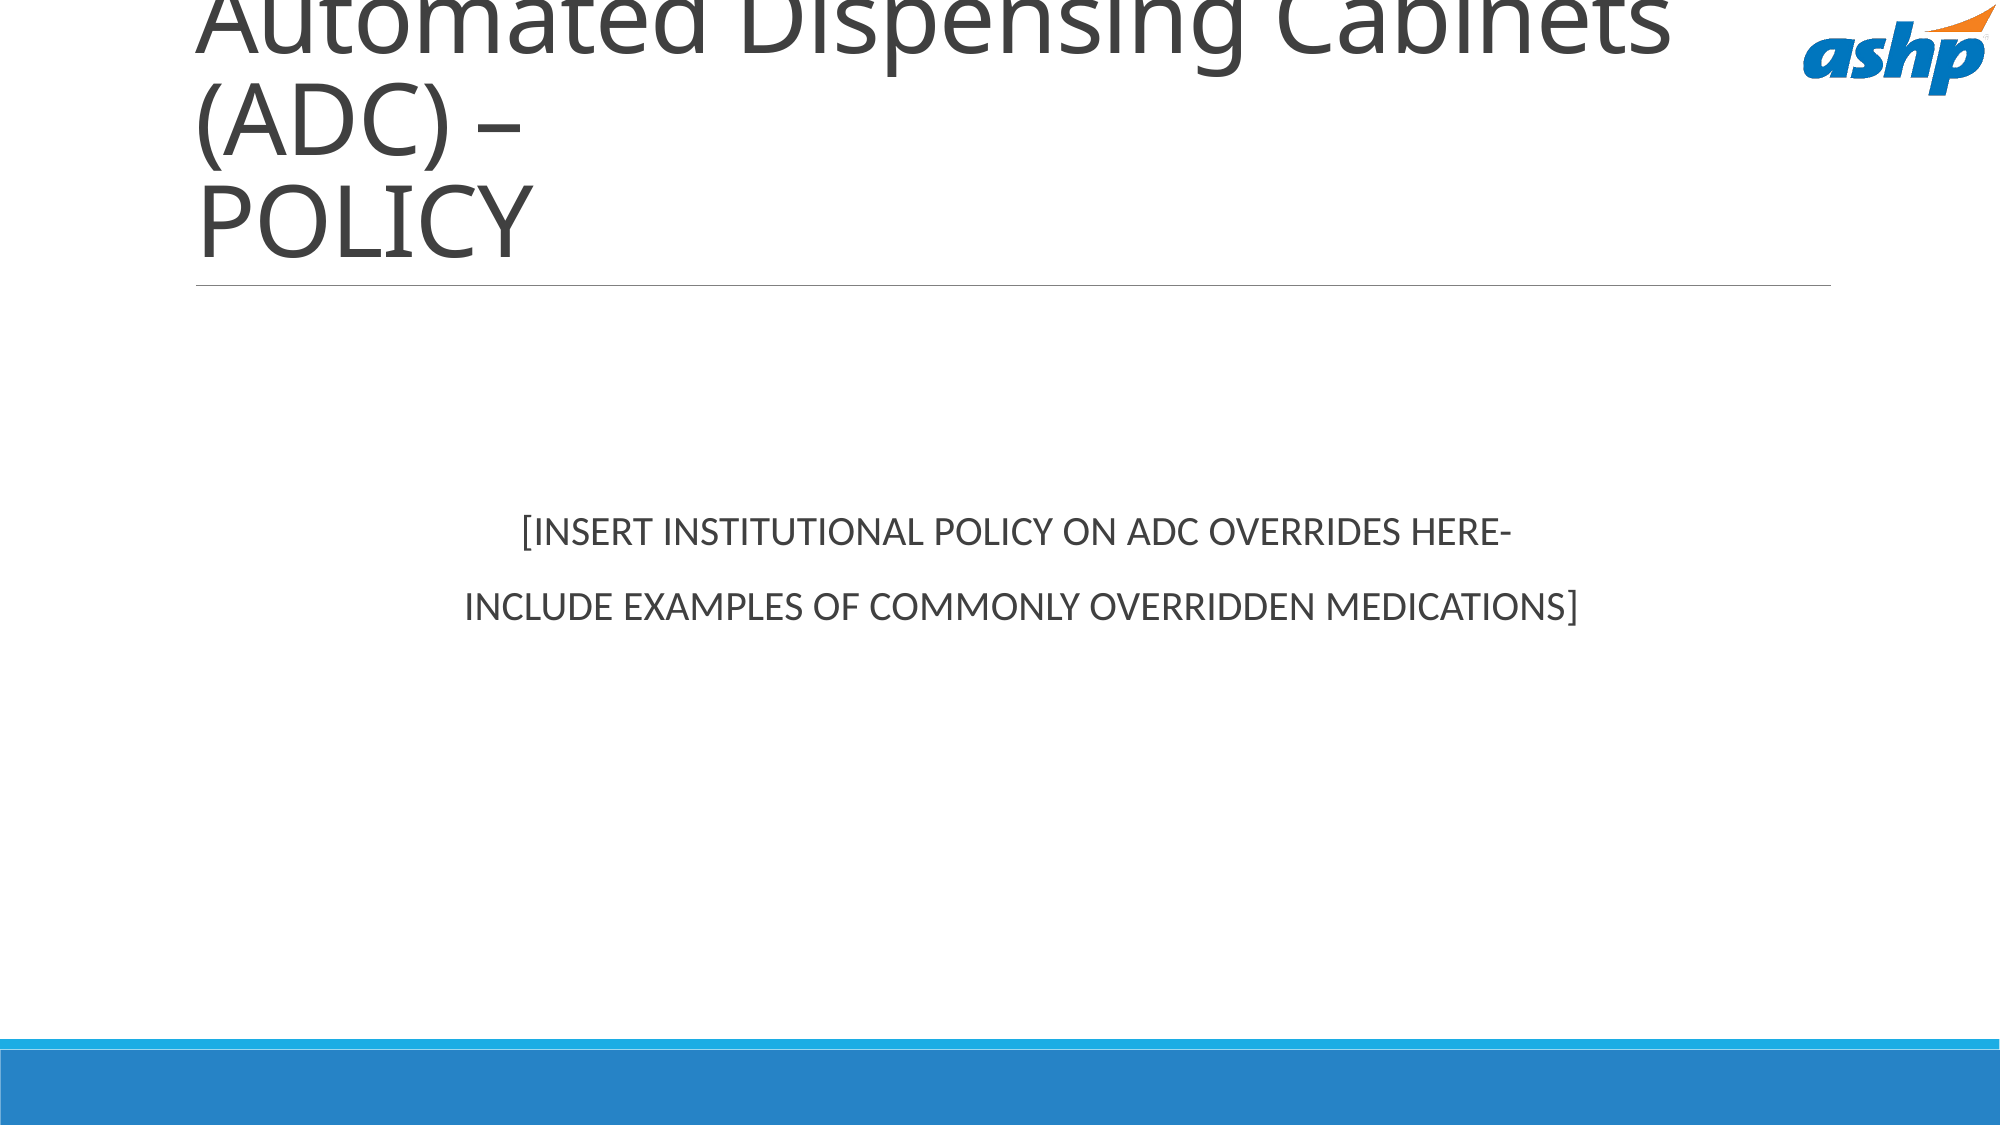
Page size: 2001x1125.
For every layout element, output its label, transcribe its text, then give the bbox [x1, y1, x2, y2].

title Automated Dispensing Cabinets (ADC) – POLICY [180, 47, 1830, 285]
picture [1794, 0, 2001, 103]
list be used [Insert institutional policy on ADC overrides here- include examples of commonly overridden medications] [180, 285, 1830, 946]
